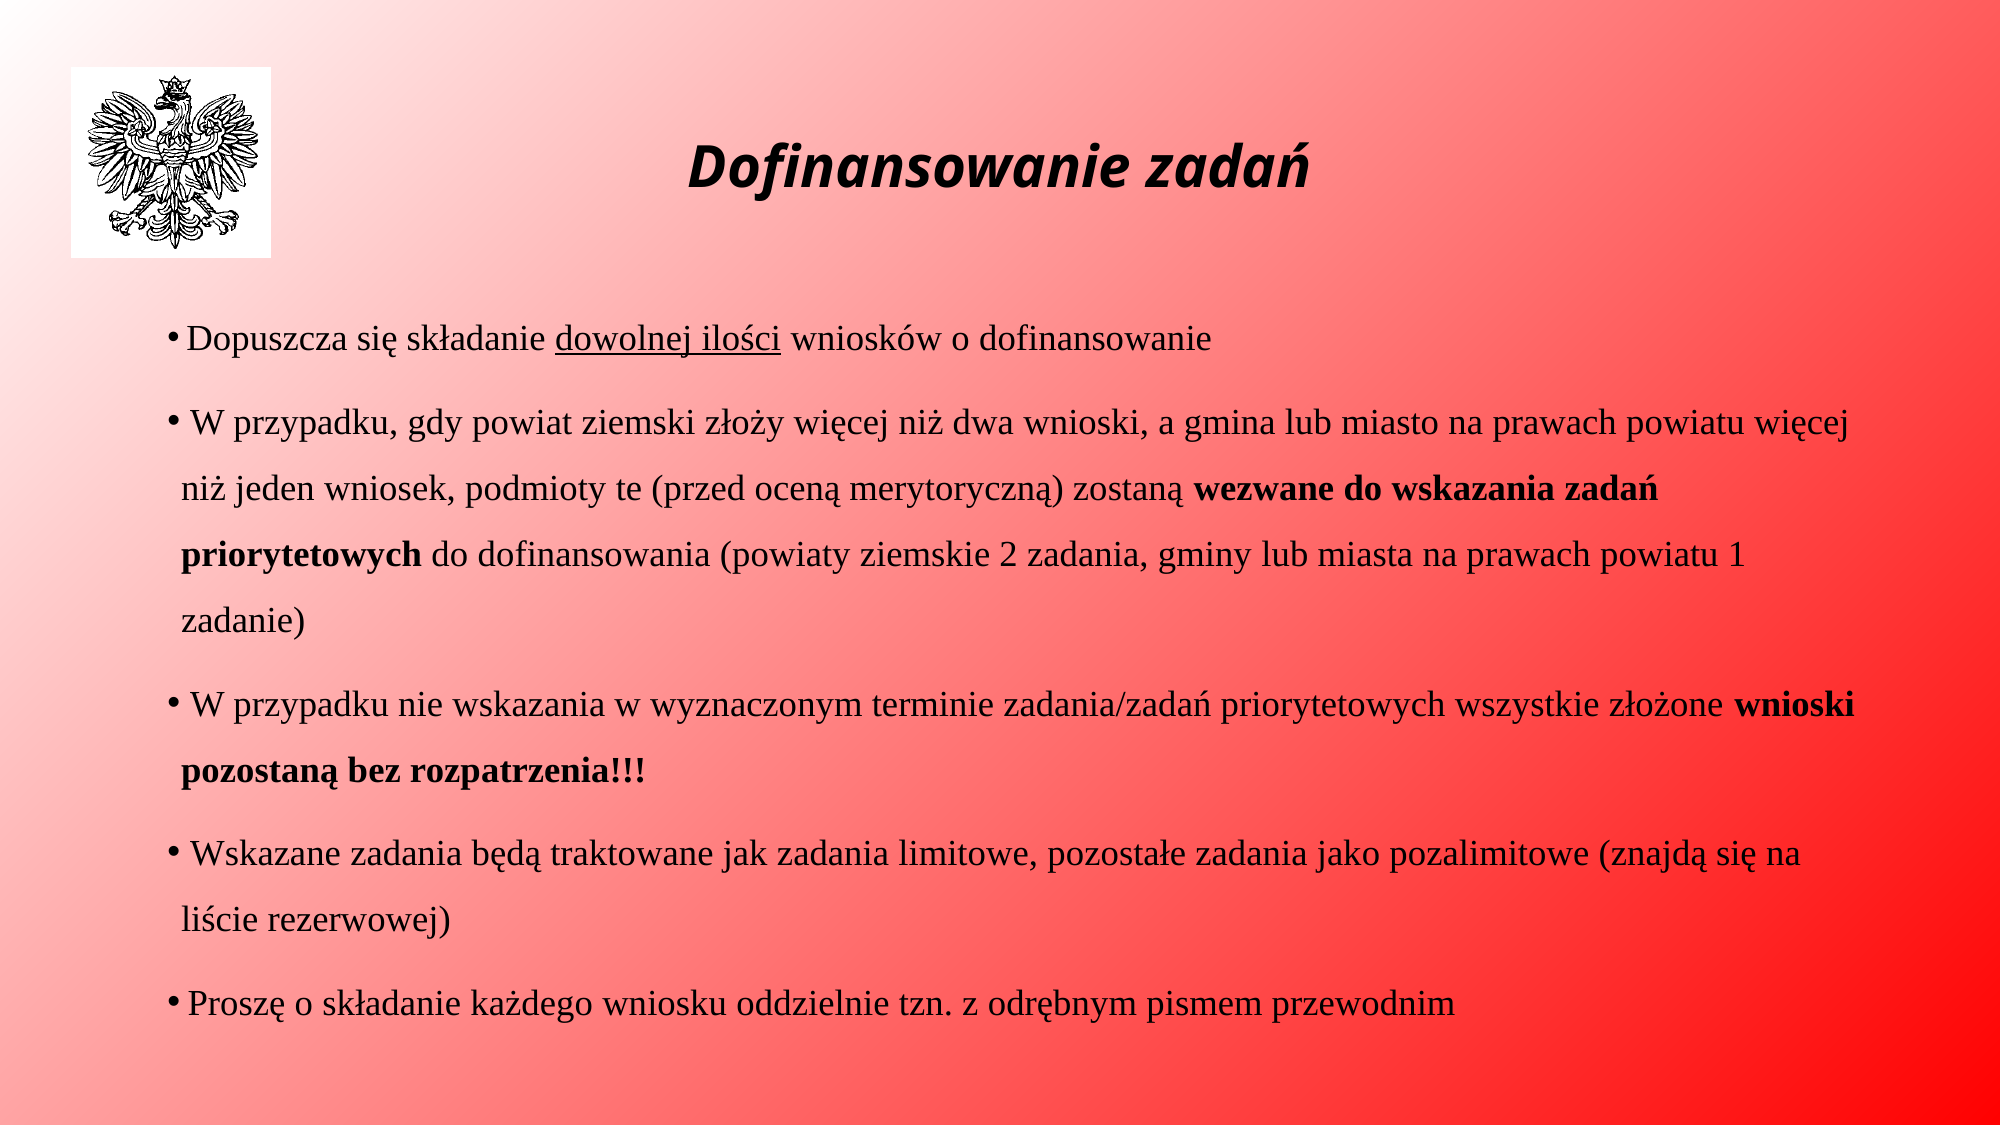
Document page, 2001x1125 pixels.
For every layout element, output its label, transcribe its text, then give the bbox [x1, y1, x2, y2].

title Dofinansowanie zadań [137, 59, 1863, 278]
picture [71, 67, 271, 258]
list Dopuszcza się składanie dowolnej ilości wniosków o dofinansowanie W przypadku, gdy powiat ziemski złoży więcej niż dwa wnioski, a gmina lub miasto na prawach powiatu więcej niż jeden wniosek, podmioty te (przed oceną merytoryczną) zostaną wezwane do wskazania zadań priorytetowych do dofinansowania (powiaty ziemskie 2 zadania, gminy lub miasta na prawach powiatu 1 zadanie) W przypadku nie wskazania w wyznaczonym terminie zadania/zadań priorytetowych wszystkie złożone wnioski pozostaną bez rozpatrzenia!!! Wskazane zadania będą traktowane jak zadania limitowe, pozostałe zadania jako pozalimitowe (znajdą się na liście rezerwowej) Proszę o składanie każdego wniosku oddzielnie tzn. z odrębnym pismem przewodnim [152, 284, 1878, 1038]
